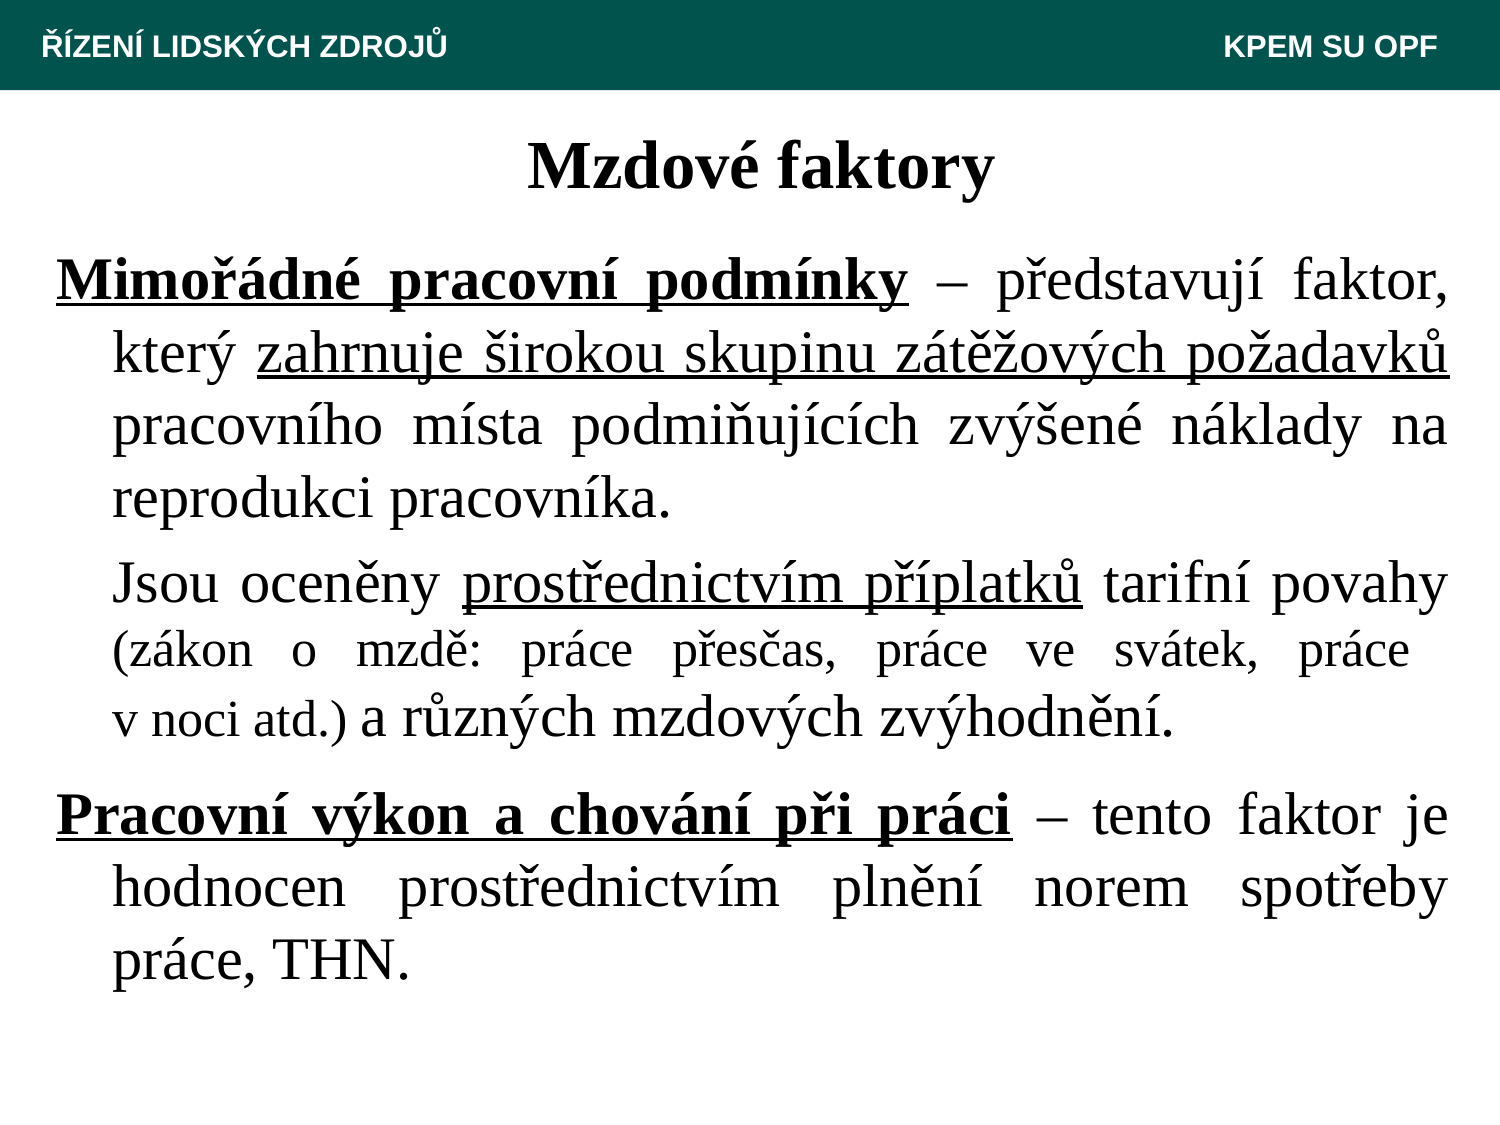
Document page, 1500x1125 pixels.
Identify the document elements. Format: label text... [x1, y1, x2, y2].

title Mzdové faktory [64, 113, 1460, 209]
text_box ŘÍZENÍ LIDSKÝCH ZDROJŮ KPEM SU OPF [0, 0, 1500, 92]
list Mimořádné pracovní podmínky – představují faktor, který zahrnuje širokou skupinu zátěžových požadavků pracovního místa podmiňujících zvýšené náklady na reprodukci pracovníka. Jsou oceněny prostřednictvím příplatků tarifní povahy (zákon o mzdě: práce přesčas, práce ve svátek, práce v noci atd.) a různých mzdových zvýhodnění. Pracovní výkon a chování při práci – tento faktor je hodnocen prostřednictvím plnění norem spotřeby práce, THN. [41, 231, 1466, 1083]
